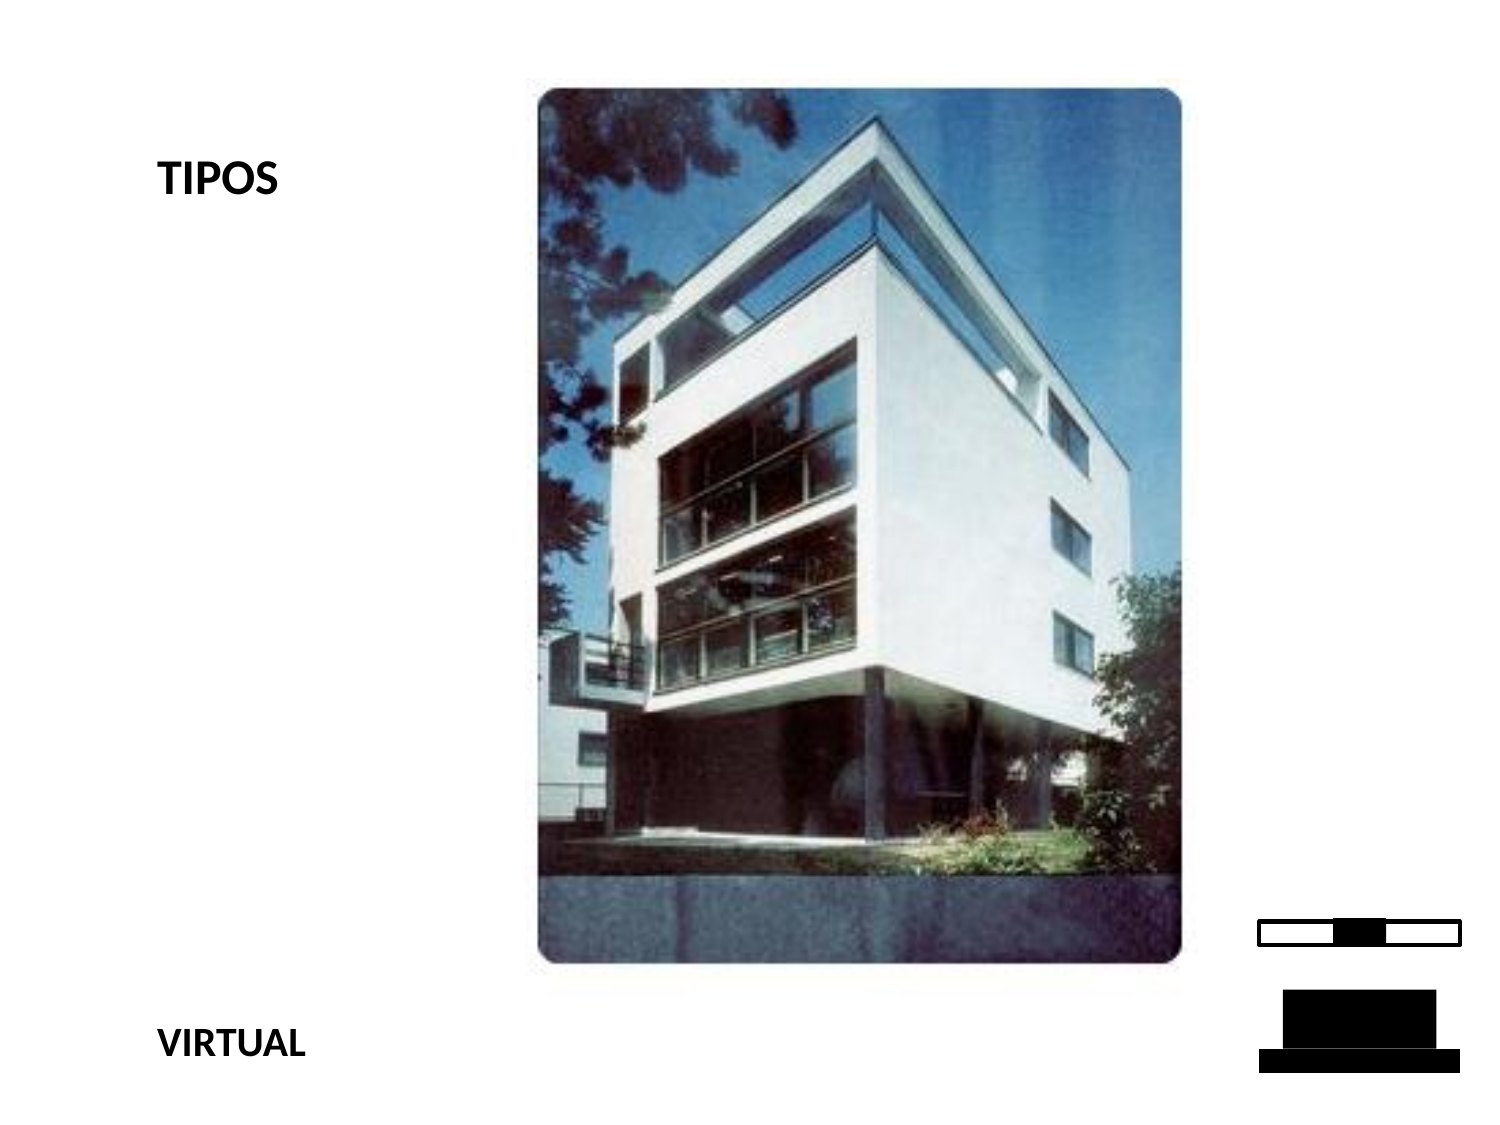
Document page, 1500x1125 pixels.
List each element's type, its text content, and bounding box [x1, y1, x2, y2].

text_box TIPOS VIRTUAL [142, 137, 821, 1073]
picture [525, 77, 1200, 1001]
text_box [1258, 917, 1461, 1074]
